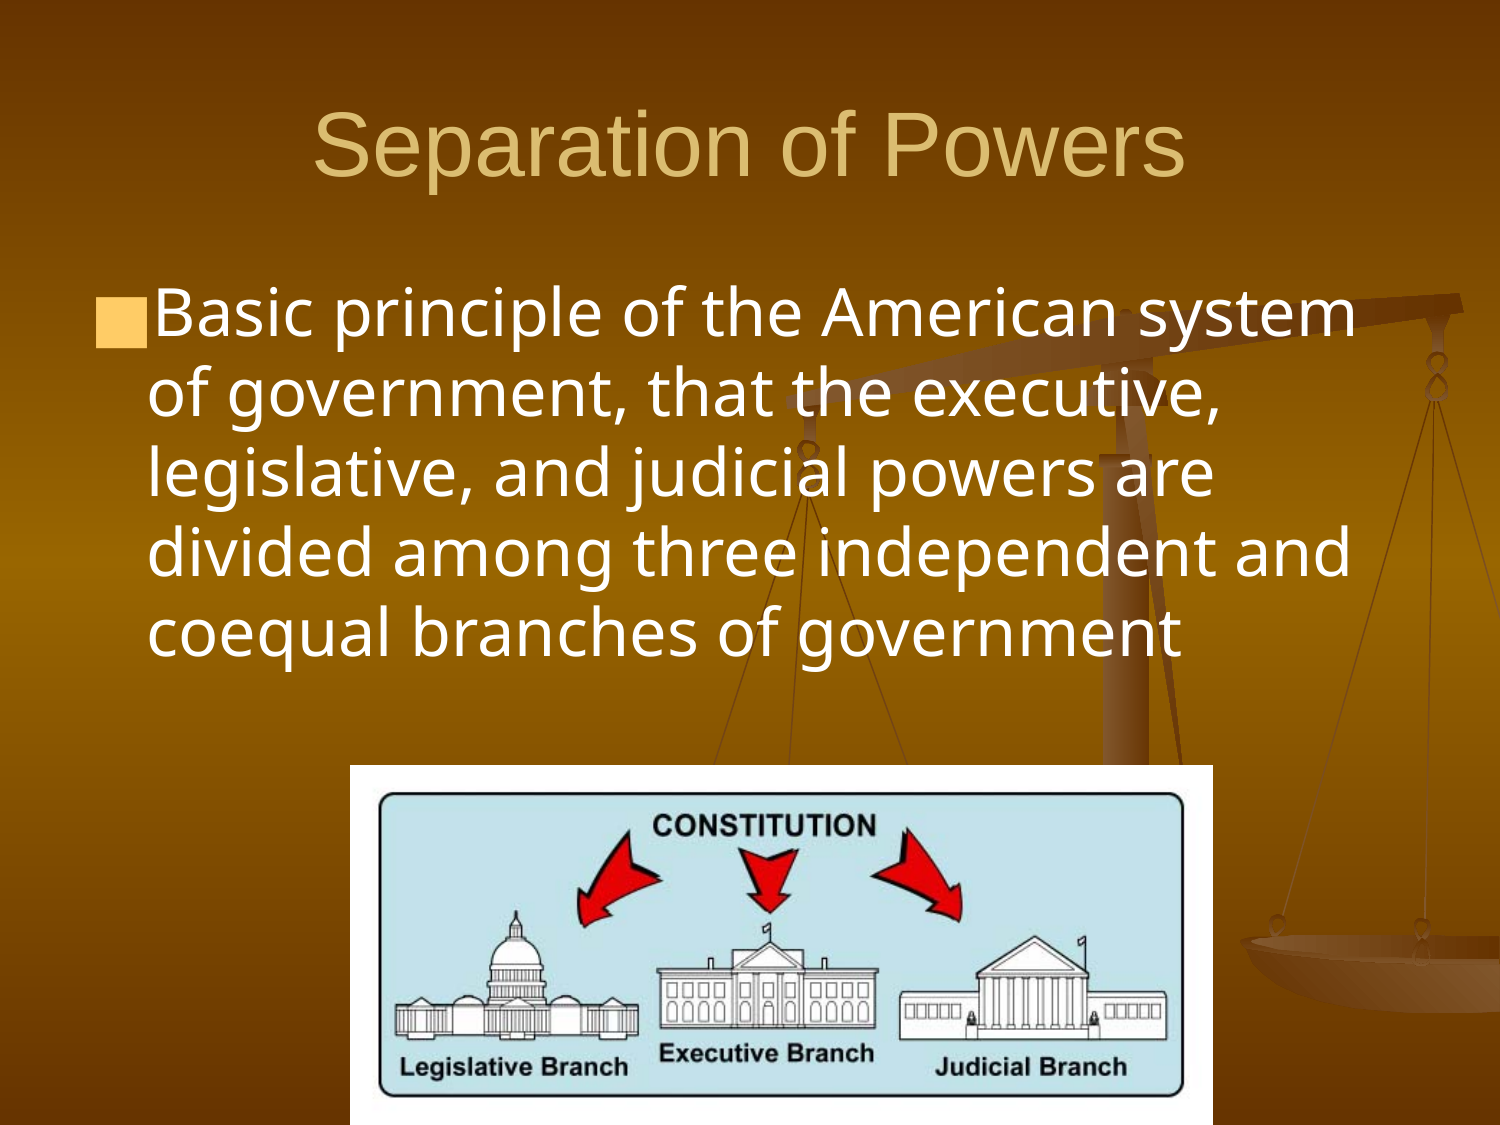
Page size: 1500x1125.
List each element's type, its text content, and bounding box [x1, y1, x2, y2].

list Basic principle of the American system of government, that the executive, legislative, and judicial powers are divided among three independent and coequal branches of government [75, 262, 1425, 1006]
title Separation of Powers [75, 45, 1425, 234]
picture [349, 765, 1213, 1125]
